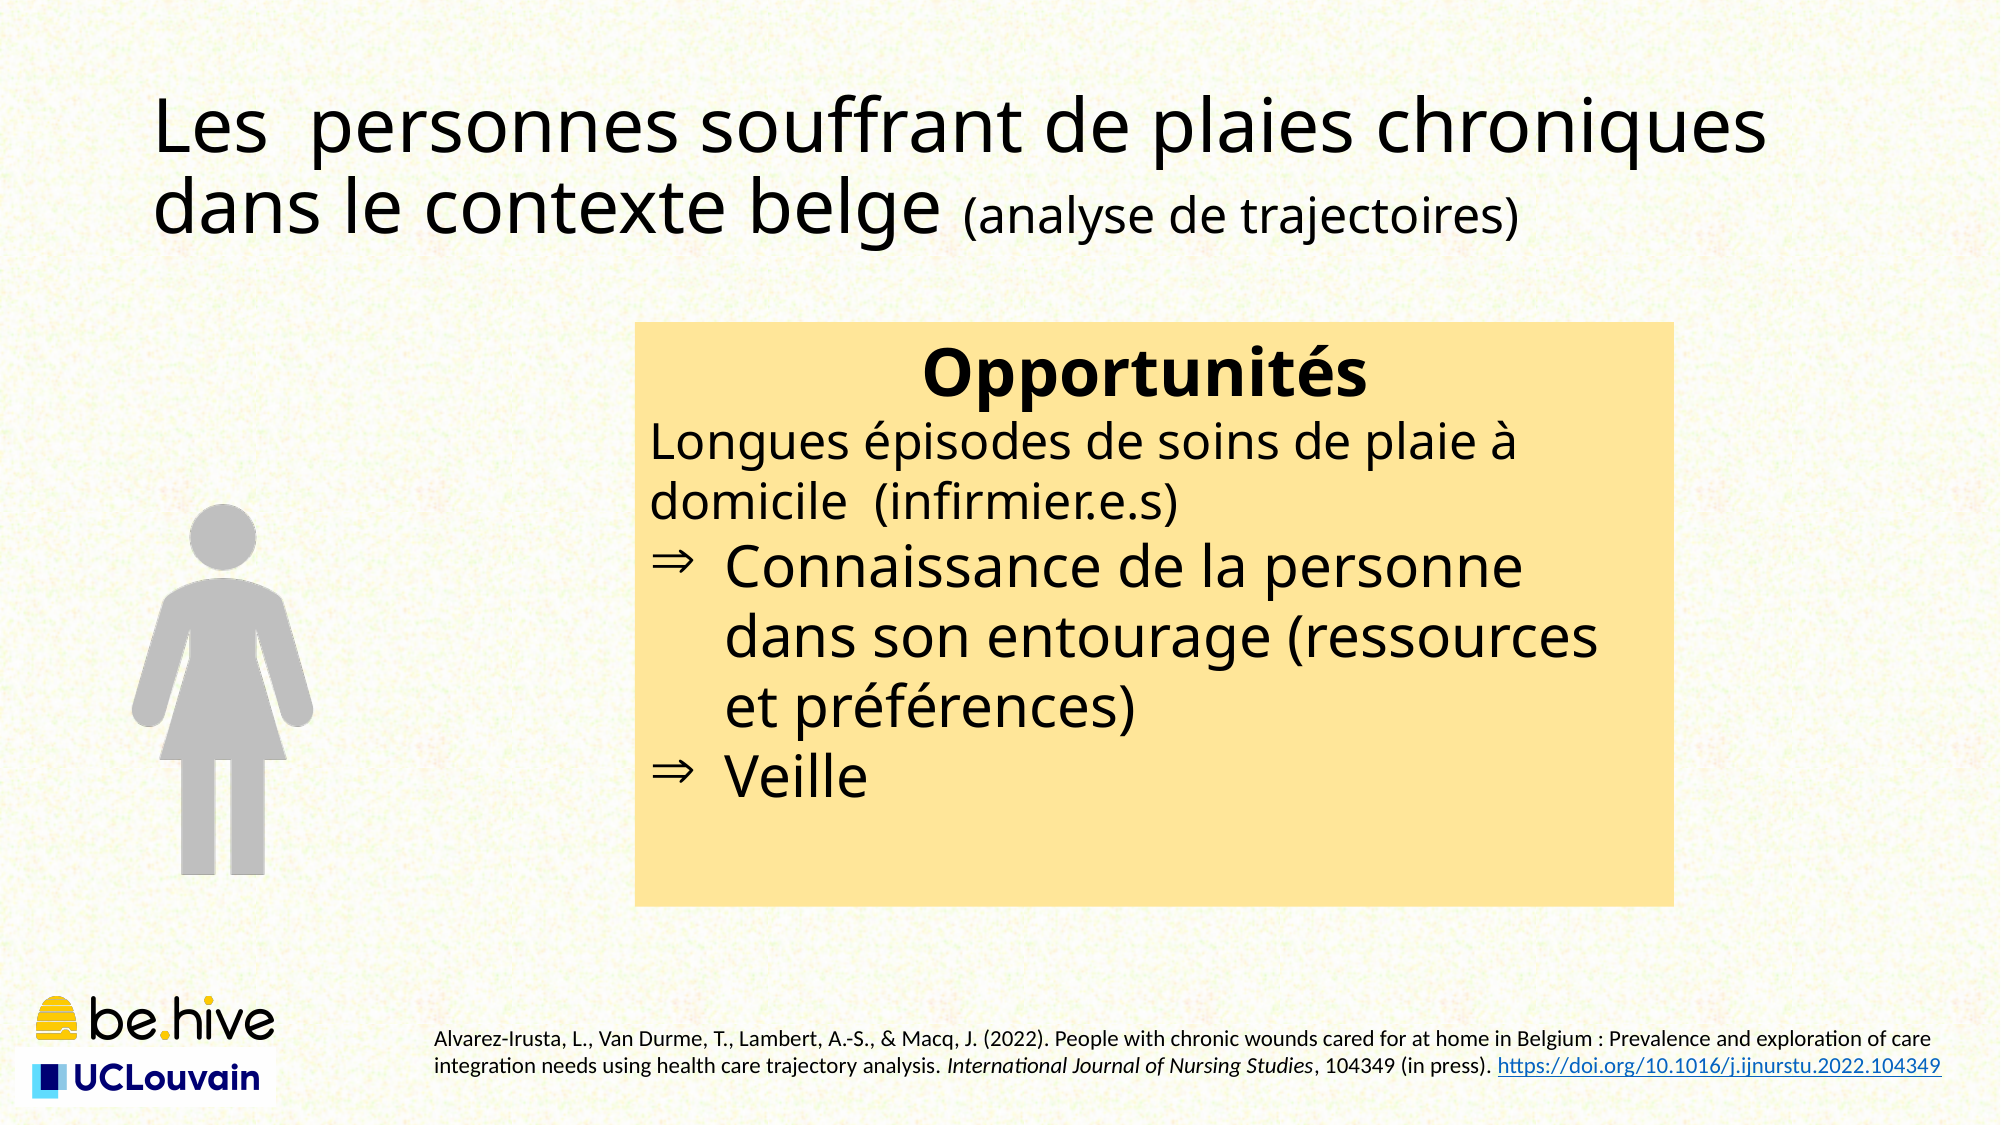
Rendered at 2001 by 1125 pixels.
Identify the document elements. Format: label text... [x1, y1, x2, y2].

title Les personnes souffrant de plaies chroniques dans le contexte belge (analyse de trajectoires) [137, 59, 1863, 278]
text_box Alvarez-Irusta, L., Van Durme, T., Lambert, A.-S., & Macq, J. (2022). People with chronic wounds cared for at home in Belgium : Prevalence and exploration of care integration needs using health care trajectory analysis. International Journal of Nursing Studies, 104349 (in press). https://doi.org/10.1016/j.ijnurstu.2022.104349 [419, 1016, 2000, 1086]
text_box Opportunités Longues épisodes de soins de plaie à domicile (infirmier.e.s) Connaissance de la personne dans son entourage (ressources et préférences) Veille [634, 322, 1674, 907]
list [88, 322, 1882, 1066]
picture [0, 0, 2001, 1125]
